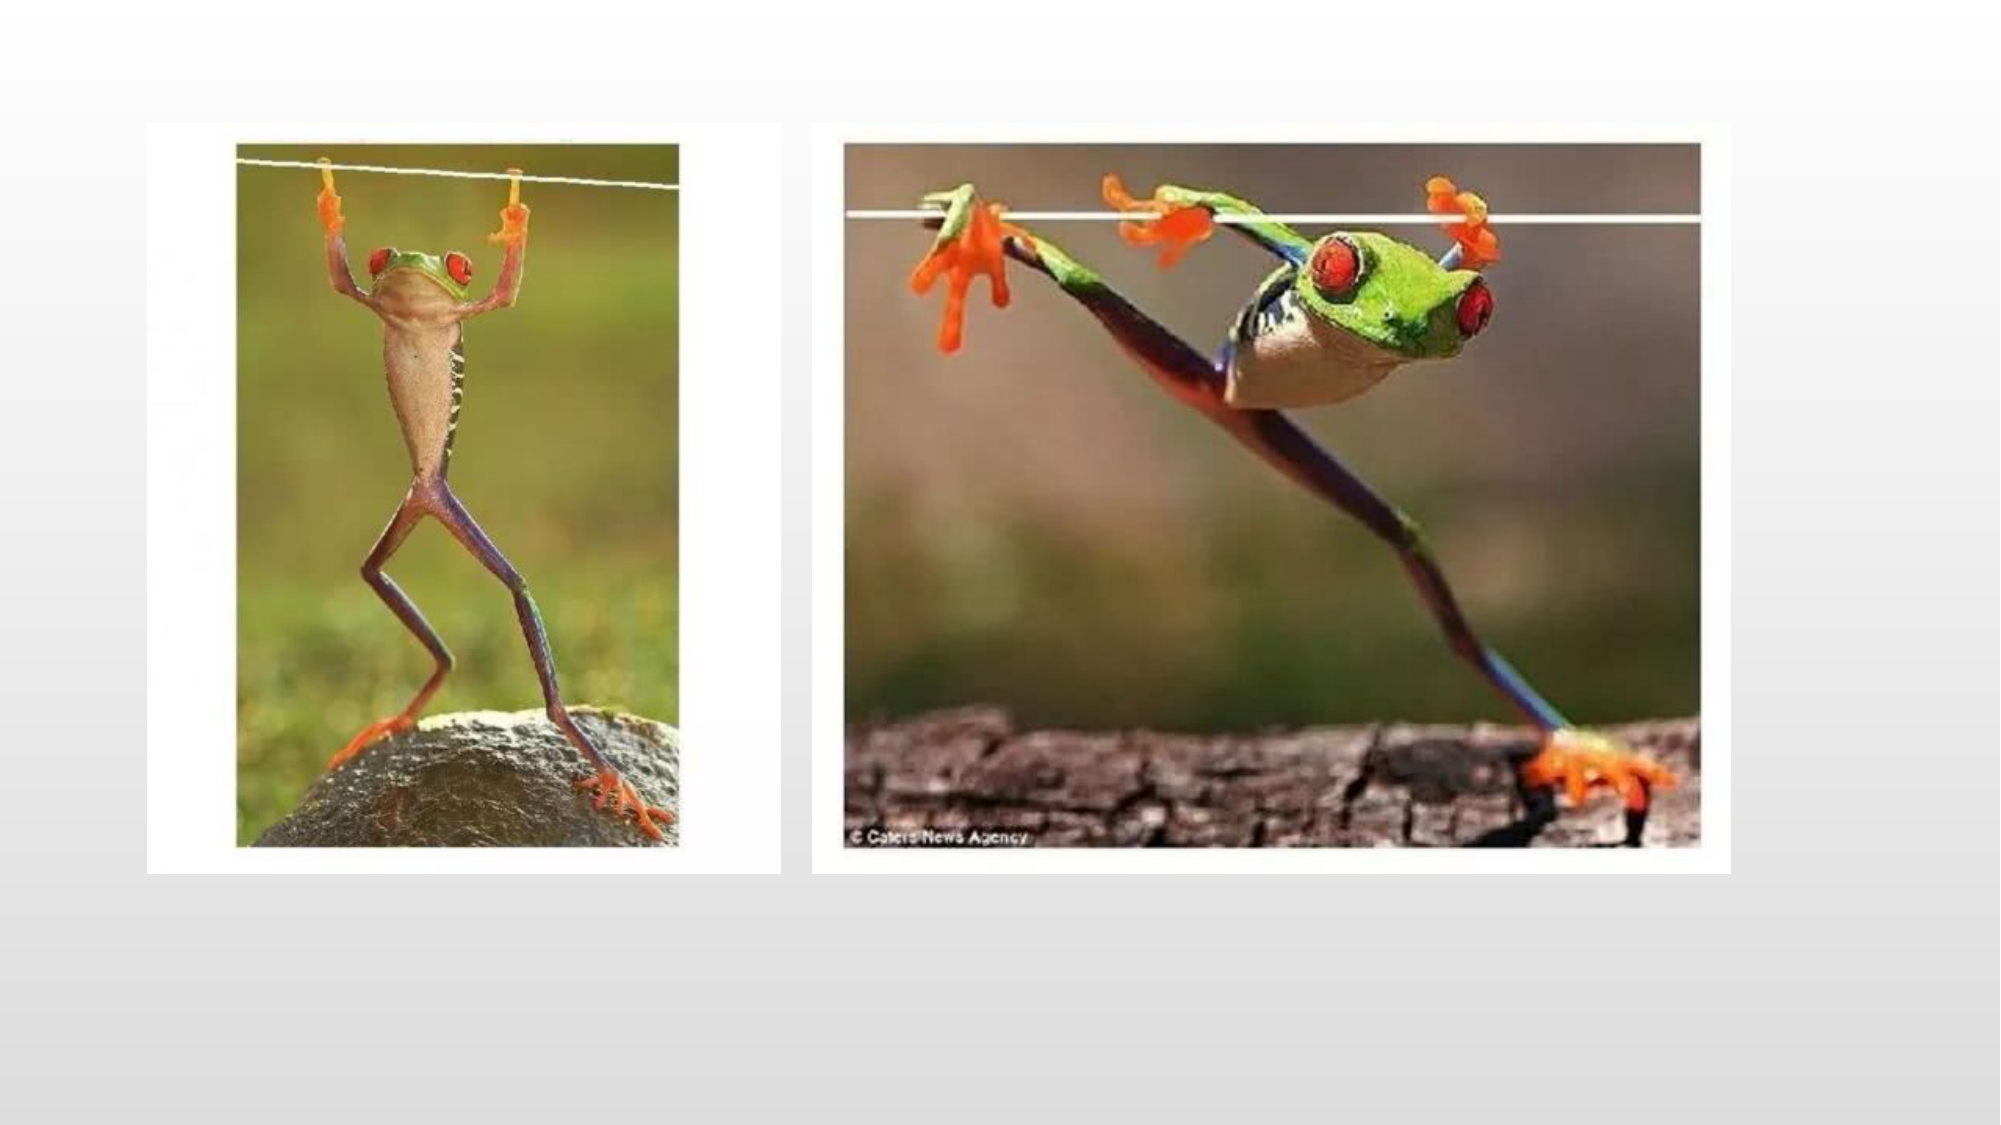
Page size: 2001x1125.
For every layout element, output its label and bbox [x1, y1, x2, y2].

picture [812, 123, 1731, 874]
list [147, 123, 781, 874]
